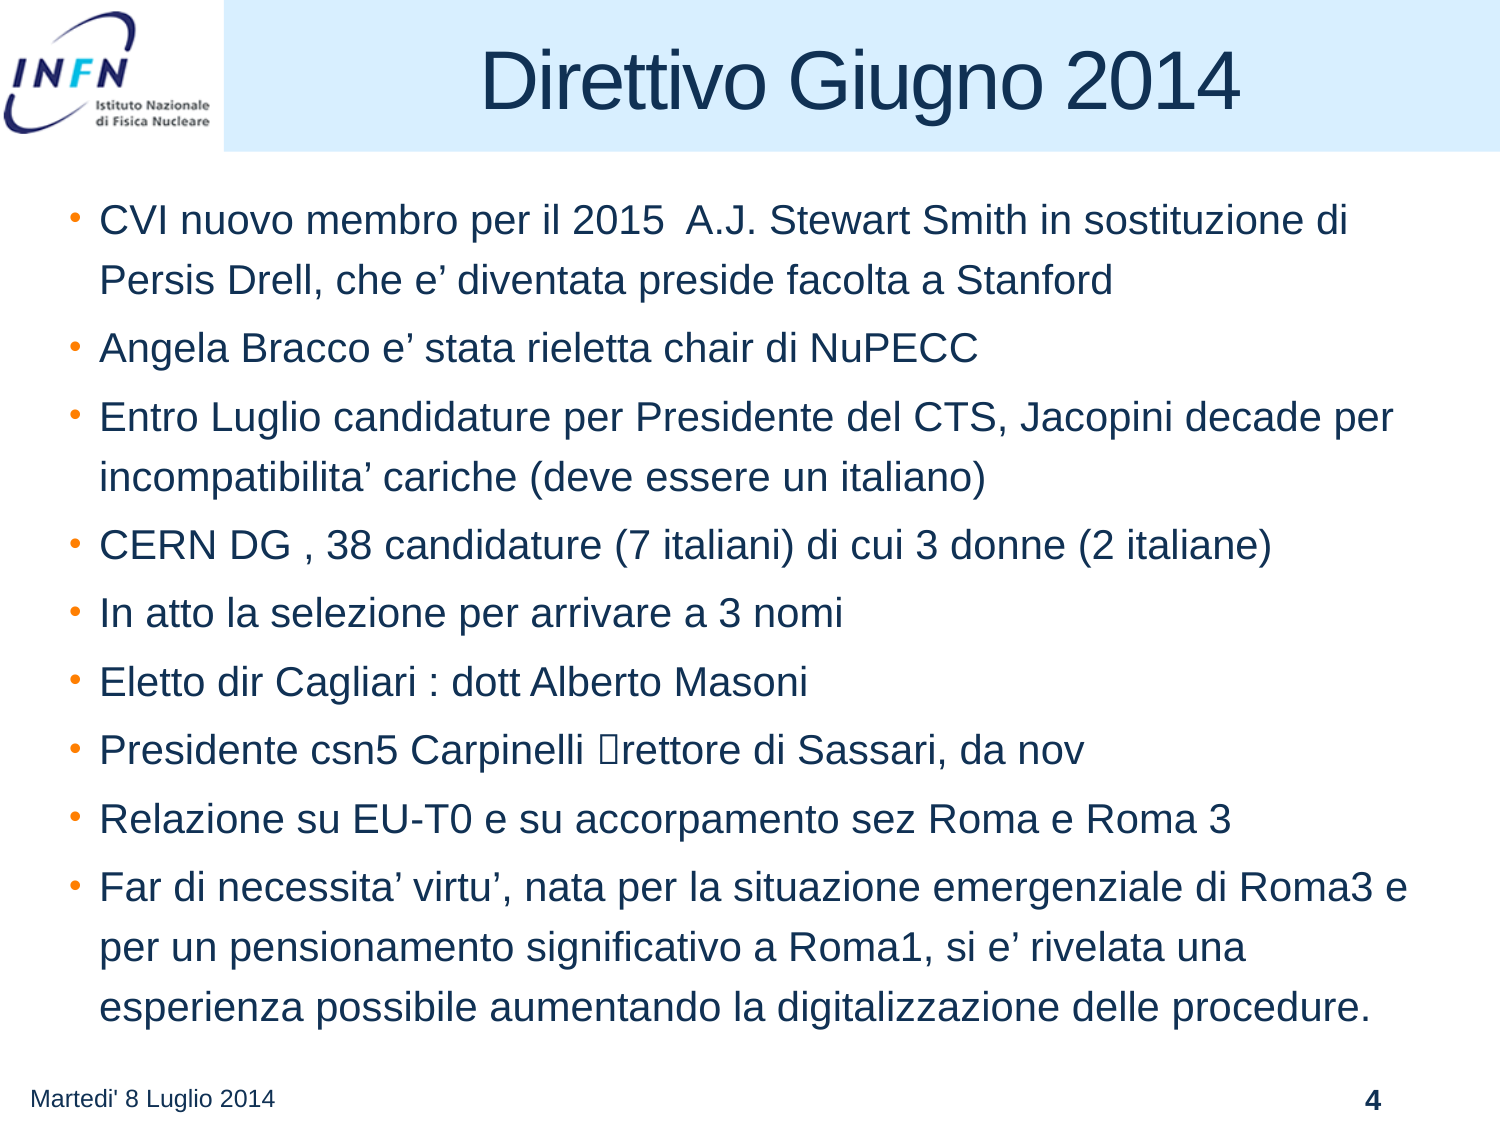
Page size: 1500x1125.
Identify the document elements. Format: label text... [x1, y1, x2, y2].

list CVI nuovo membro per il 2015 A.J. Stewart Smith in sostituzione di Persis Drell, che e’ diventata preside facolta a Stanford Angela Bracco e’ stata rieletta chair di NuPECC Entro Luglio candidature per Presidente del CTS, Jacopini decade per incompatibilita’ cariche (deve essere un italiano) CERN DG , 38 candidature (7 italiani) di cui 3 donne (2 italiane) In atto la selezione per arrivare a 3 nomi Eletto dir Cagliari : dott Alberto Masoni Presidente csn5 Carpinelli rettore di Sassari, da nov Relazione su EU-T0 e su accorpamento sez Roma e Roma 3 Far di necessita’ virtu’, nata per la situazione emergenziale di Roma3 e per un pensionamento significativo a Roma1, si e’ rivelata una esperienza possibile aumentando la digitalizzazione delle procedure. [54, 174, 1455, 1071]
title Direttivo Giugno 2014 [223, 0, 1500, 152]
slide_number 4 [1350, 1072, 1500, 1125]
picture [0, 0, 215, 149]
slide_number Martedi' 8 Luglio 2014 [15, 1071, 396, 1125]
